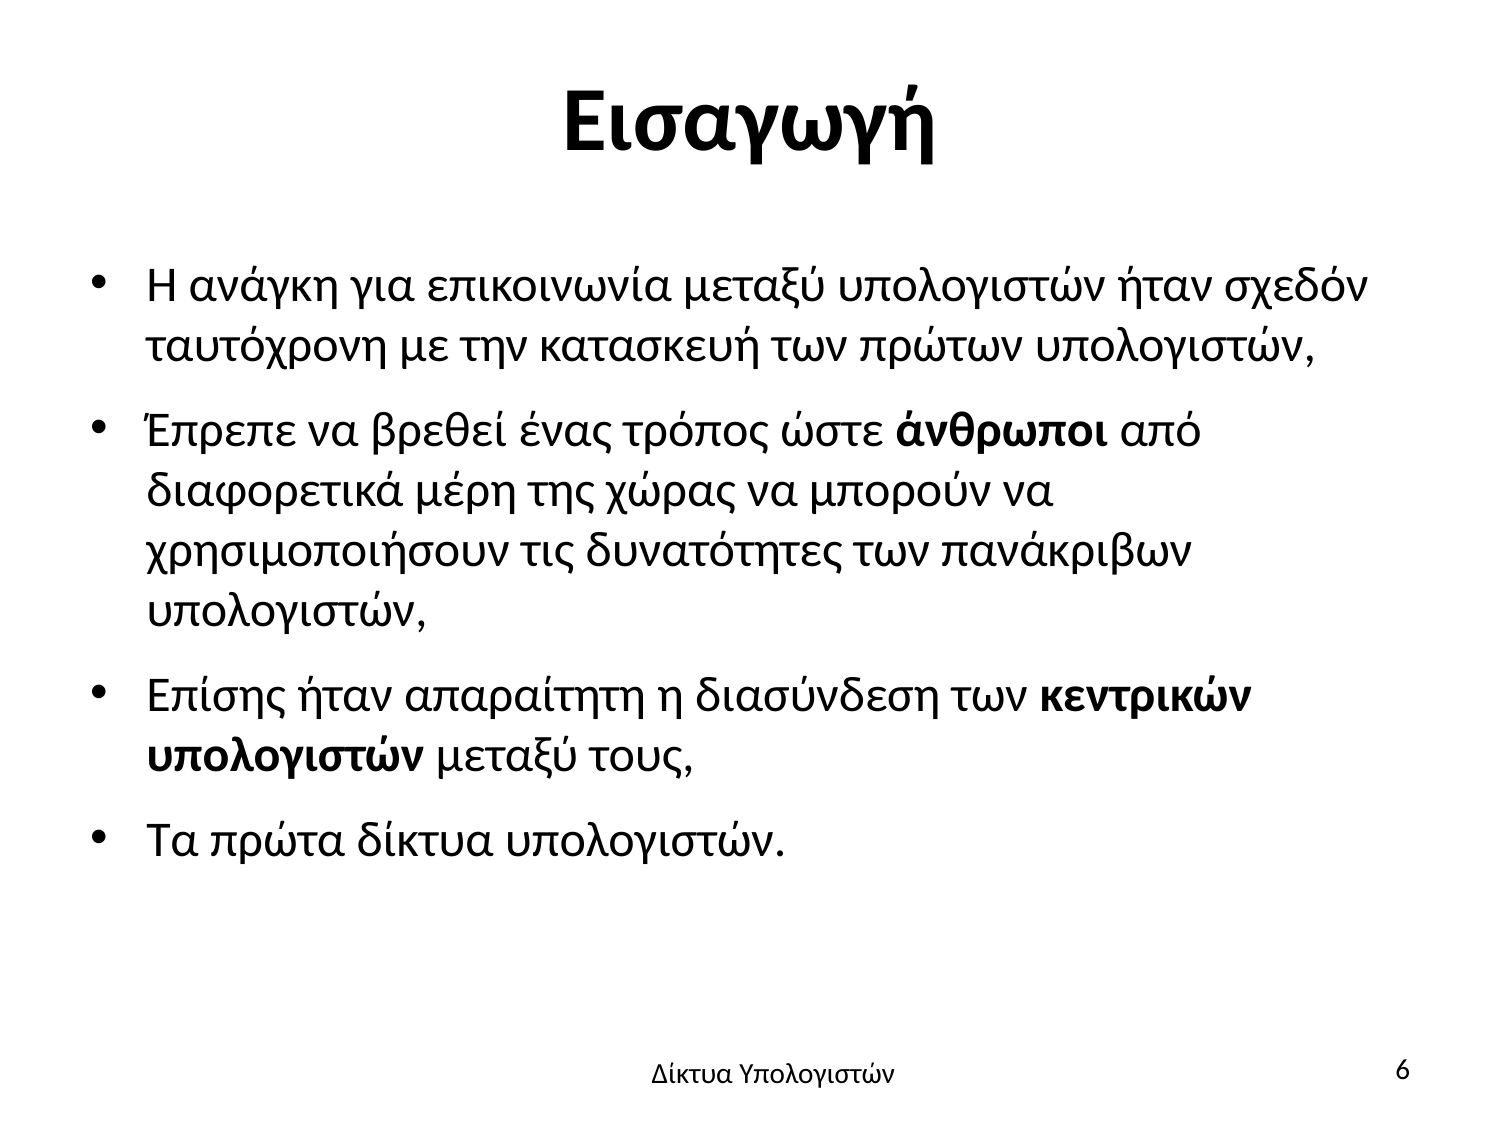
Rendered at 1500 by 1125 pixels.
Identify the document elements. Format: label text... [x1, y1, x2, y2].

text_box Δίκτυα Υπολογιστών [511, 1046, 1036, 1125]
list Η ανάγκη για επικοινωνία μεταξύ υπολογιστών ήταν σχεδόν ταυτόχρονη με την κατασκευή των πρώτων υπολογιστών, Έπρεπε να βρεθεί ένας τρόπος ώστε άνθρωποι από διαφορετικά μέρη της χώρας να μπορούν να χρησιμοποιήσουν τις δυνατότητες των πανάκριβων υπολογιστών, Επίσης ήταν απαραίτητη η διασύνδεση των κεντρικών υπολογιστών μεταξύ τους, Τα πρώτα δίκτυα υπολογιστών. [75, 243, 1425, 905]
title Εισαγωγή [75, 7, 1425, 220]
text_box 6 [1074, 1042, 1425, 1103]
